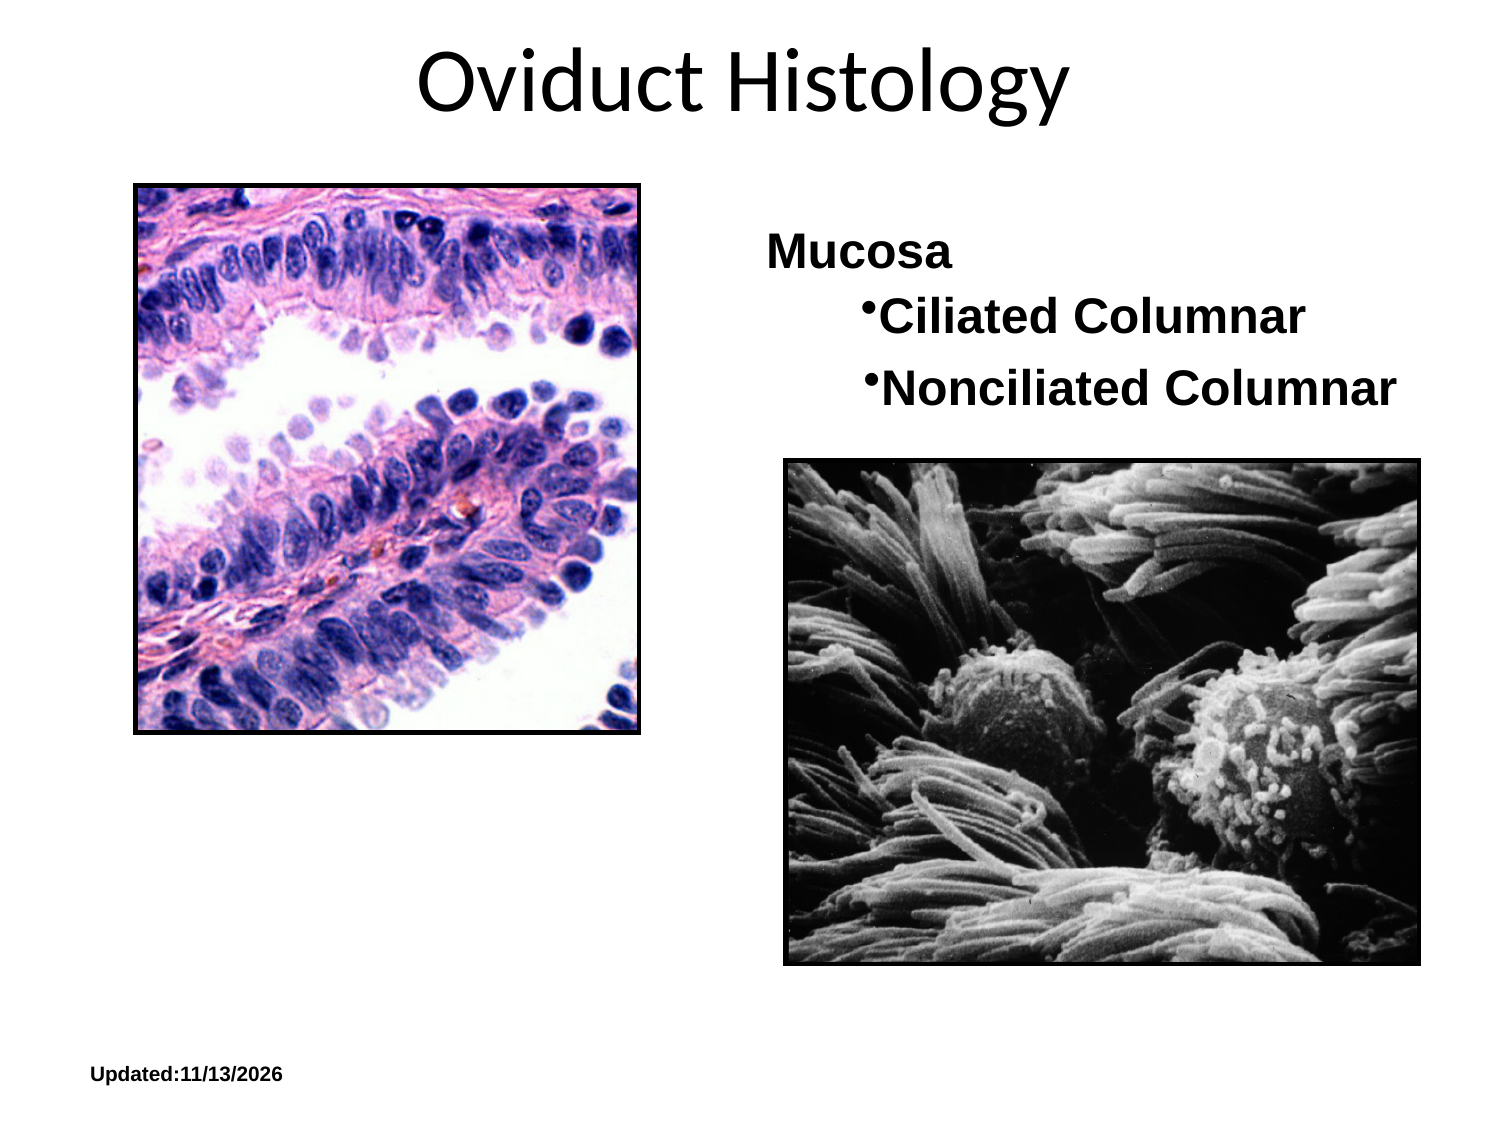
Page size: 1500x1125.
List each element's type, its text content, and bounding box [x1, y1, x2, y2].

picture [787, 462, 1418, 962]
text_box Ciliated Columnar [845, 276, 1322, 351]
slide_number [75, 1042, 425, 1103]
title Oviduct Histology [37, 12, 1450, 138]
picture [137, 187, 637, 731]
text_box Mucosa [751, 211, 968, 287]
text_box Nonciliated Columnar [848, 348, 1413, 423]
